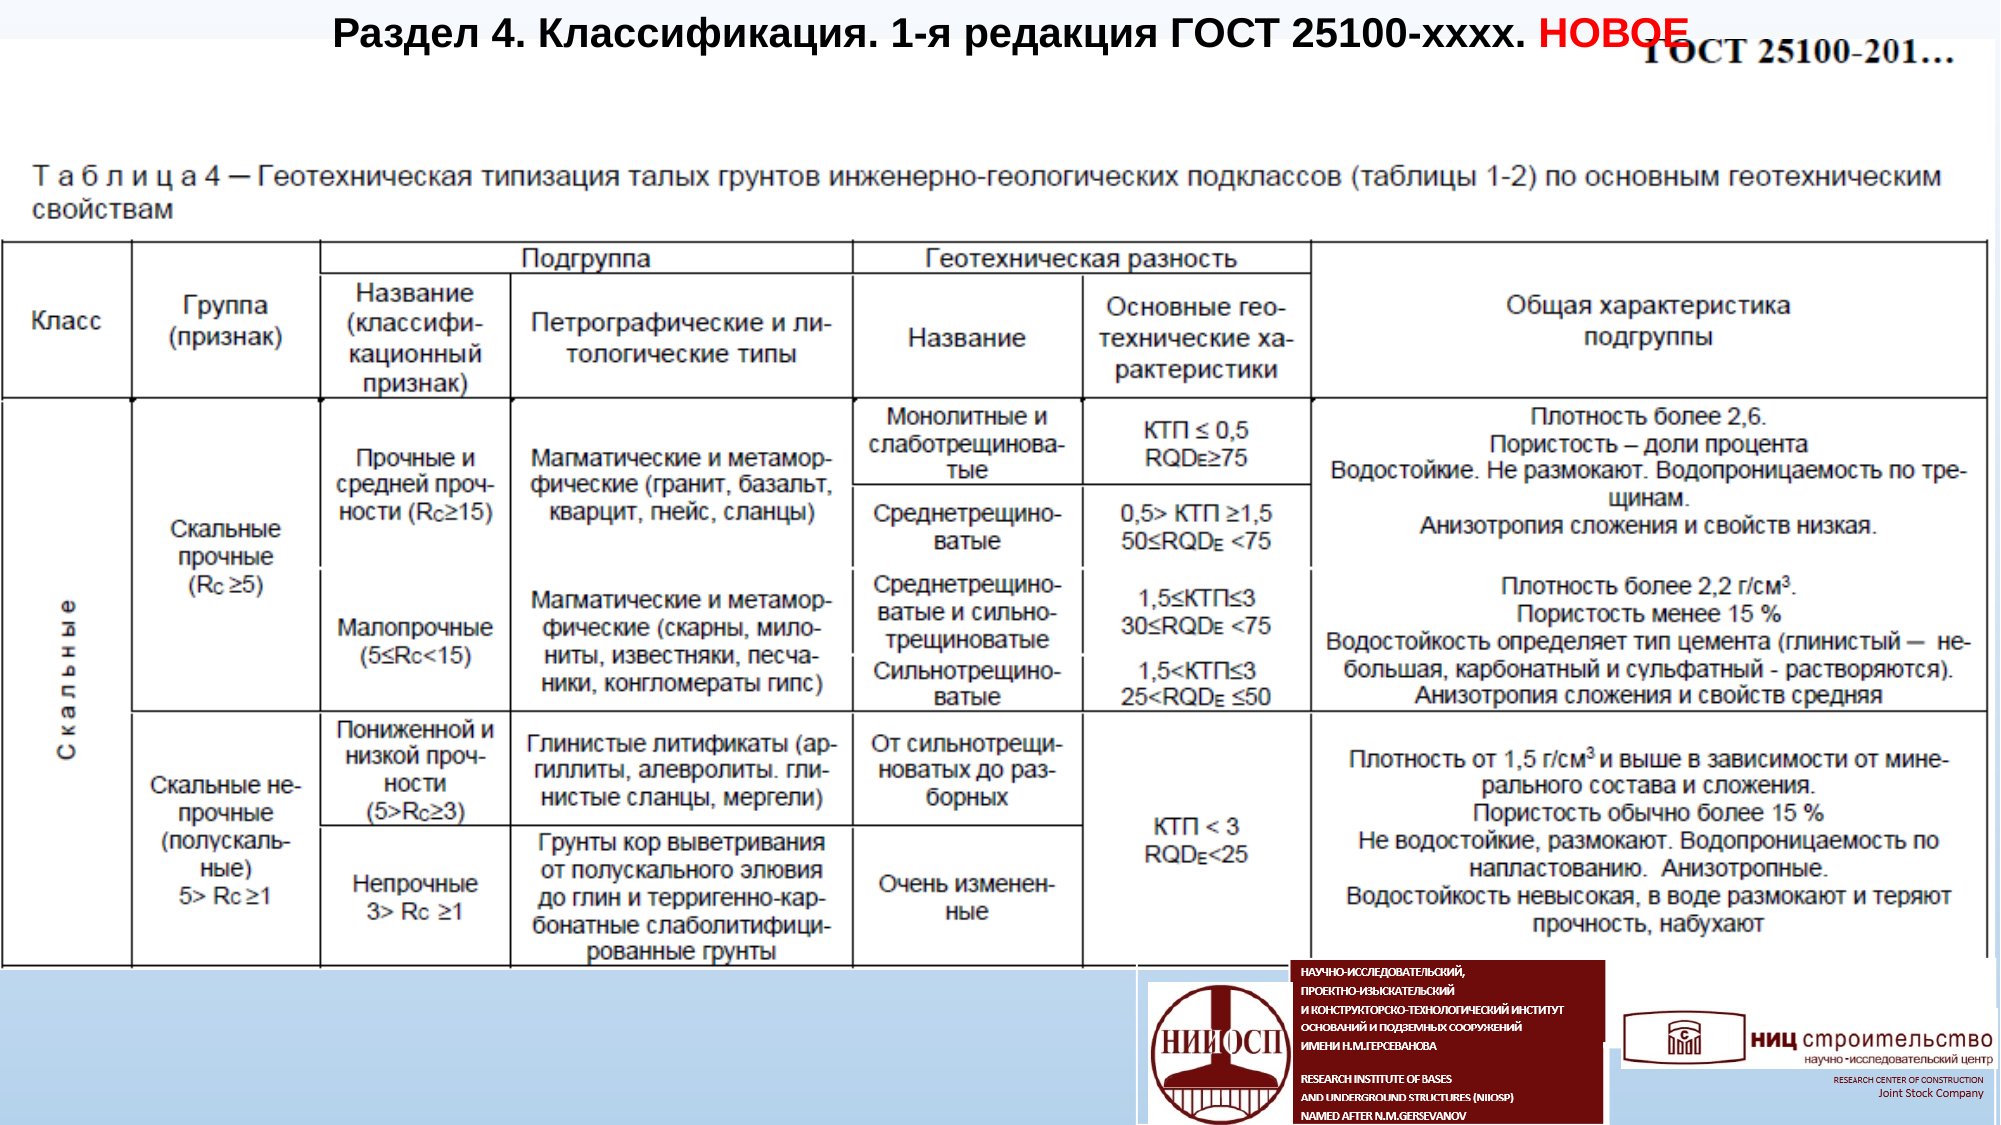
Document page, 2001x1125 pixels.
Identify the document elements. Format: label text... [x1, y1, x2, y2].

picture [0, 39, 1999, 1125]
text_box Раздел 4. Классификация. 1-я редакция ГОСТ 25100-хххх. НОВОЕ [54, 0, 1968, 39]
